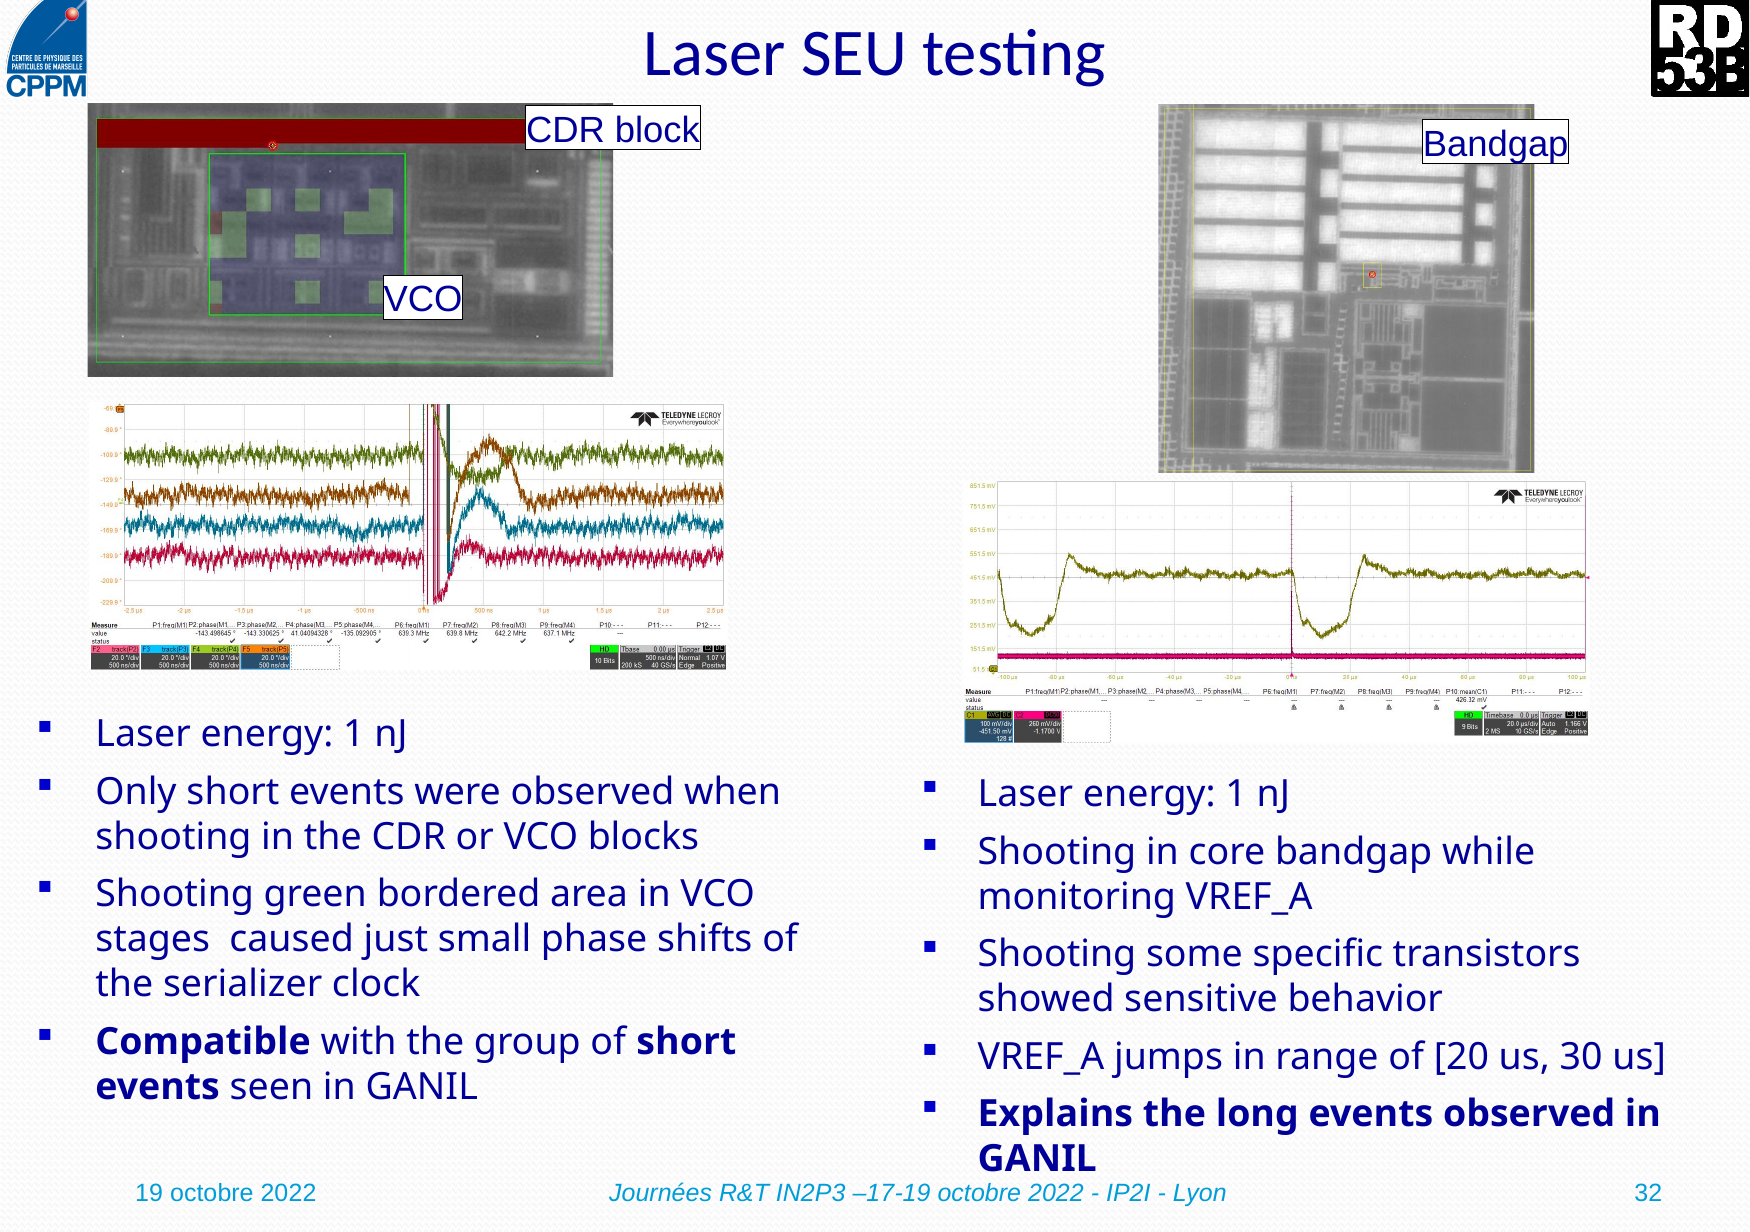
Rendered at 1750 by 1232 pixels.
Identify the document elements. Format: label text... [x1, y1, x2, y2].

title Laser SEU testing [87, 1, 1663, 96]
list Laser energy: 1 nJ Shooting in core bandgap while monitoring VREF_A Shooting some specific transistors showed sensitive behavior VREF_A jumps in range of [20 us, 30 us] Explains the long events observed in GANIL [909, 757, 1707, 1159]
picture [1651, 0, 1750, 97]
picture [1158, 104, 1535, 473]
picture [5, 0, 88, 98]
picture [89, 402, 728, 670]
text_box Bandgap [1541, 119, 1569, 164]
footer Journées R&T IN2P3 –17-19 octobre 2022 - IP2I - Lyon [449, 1173, 1395, 1207]
list Laser energy: 1 nJ Only short events were observed when shooting in the CDR or VCO blocks Shooting green bordered area in VCO stages caused just small phase shifts of the serializer clock Compatible with the group of short events seen in GANIL [24, 697, 875, 1145]
slide_number 32 [1516, 1173, 1663, 1207]
picture [963, 480, 1590, 743]
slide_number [87, 1173, 365, 1207]
picture [87, 101, 614, 378]
text_box CDR block [617, 105, 701, 150]
